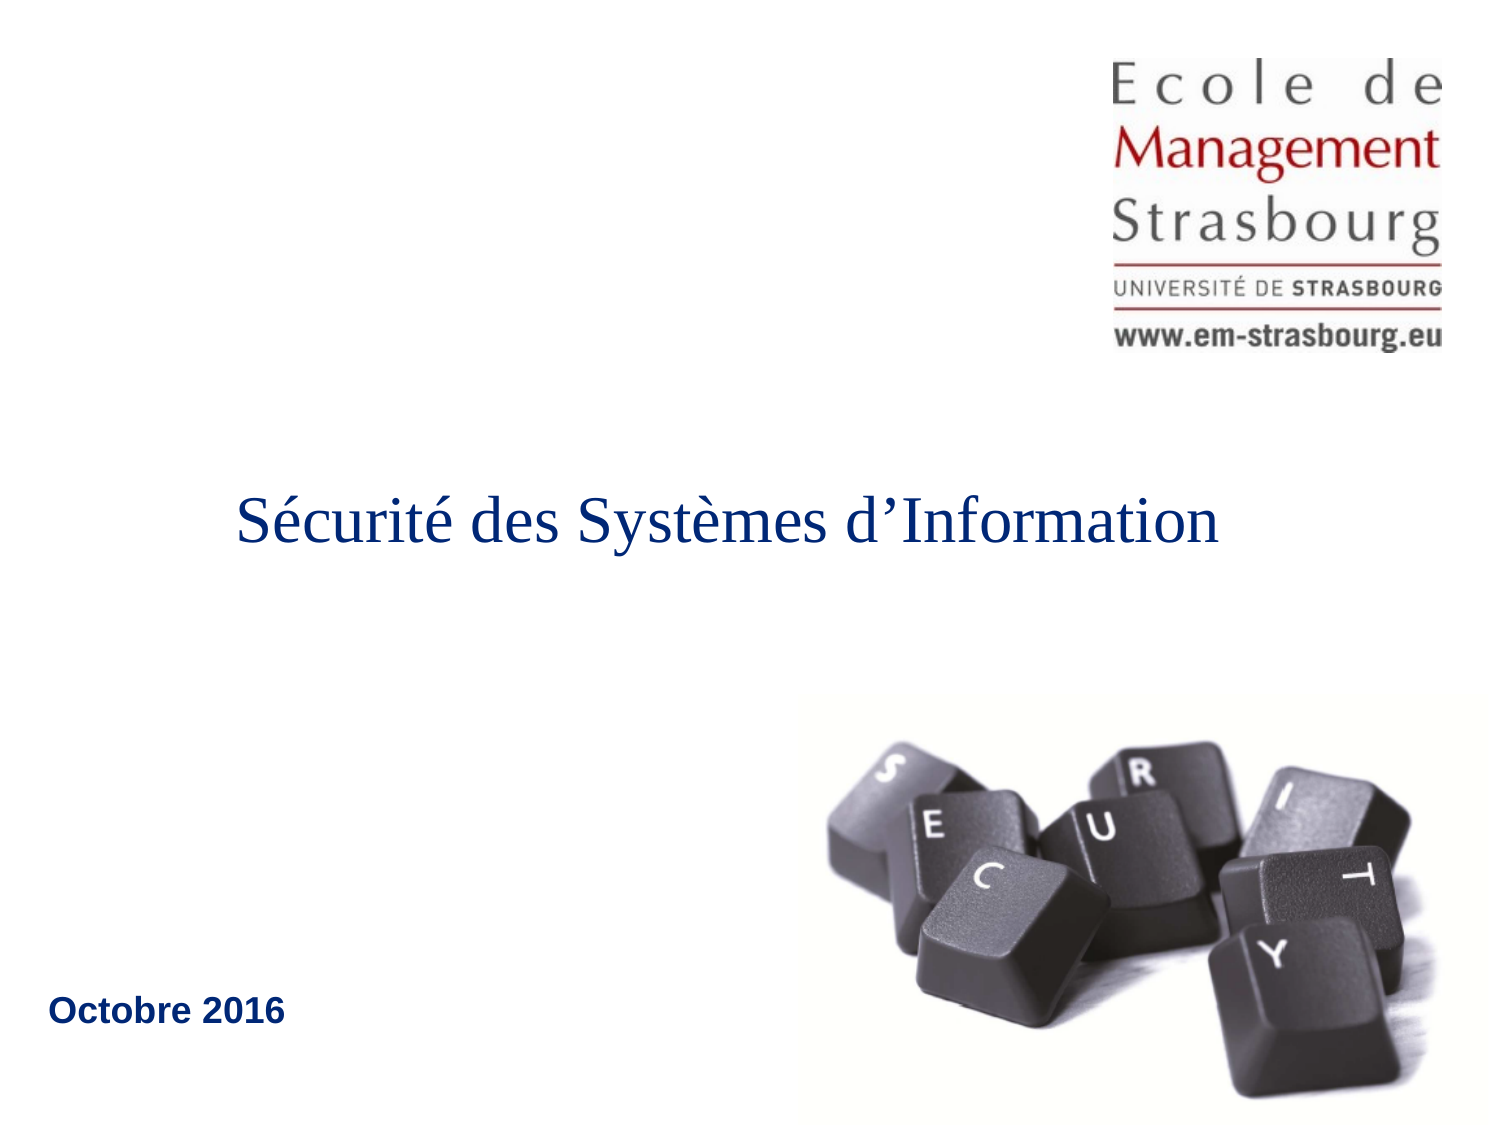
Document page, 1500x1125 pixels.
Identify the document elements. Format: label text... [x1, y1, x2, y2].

title Sécurité des Systèmes d’Information [229, 503, 1301, 659]
picture [774, 694, 1500, 1125]
subtitle Octobre 2016 [42, 988, 769, 1040]
picture [1112, 58, 1442, 353]
